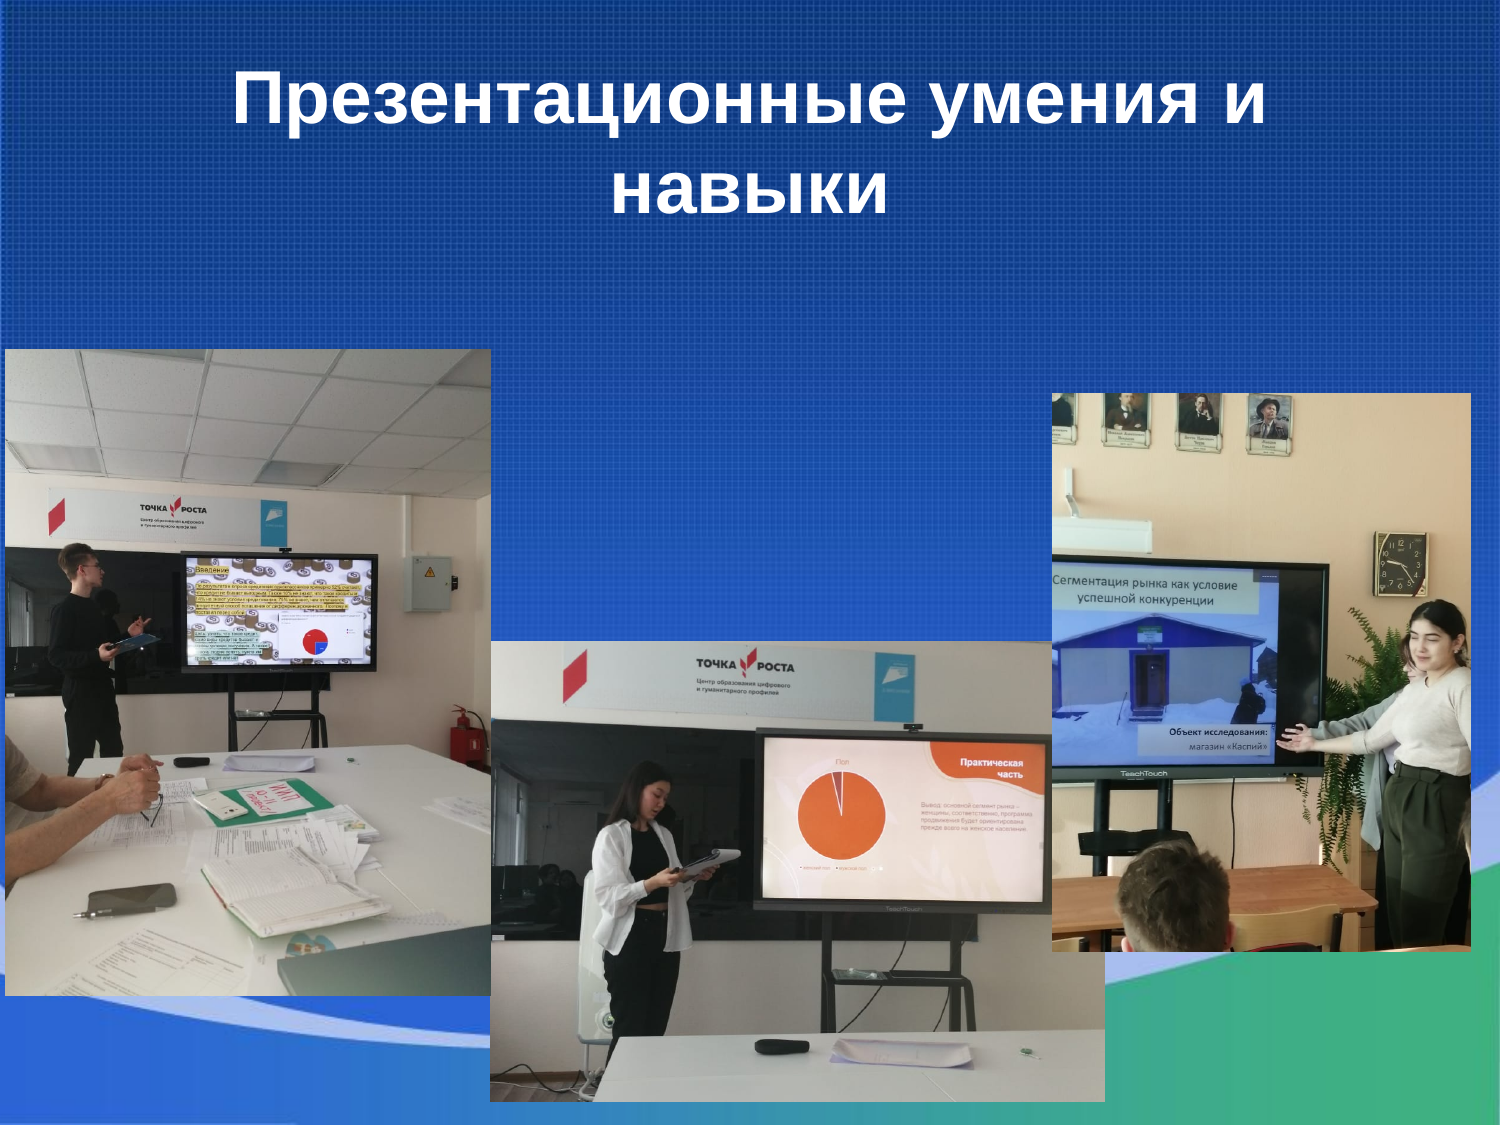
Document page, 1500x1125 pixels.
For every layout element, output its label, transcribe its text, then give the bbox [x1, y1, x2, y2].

title Презентационные умения и навыки [75, 45, 1425, 233]
picture [0, 0, 1500, 1125]
